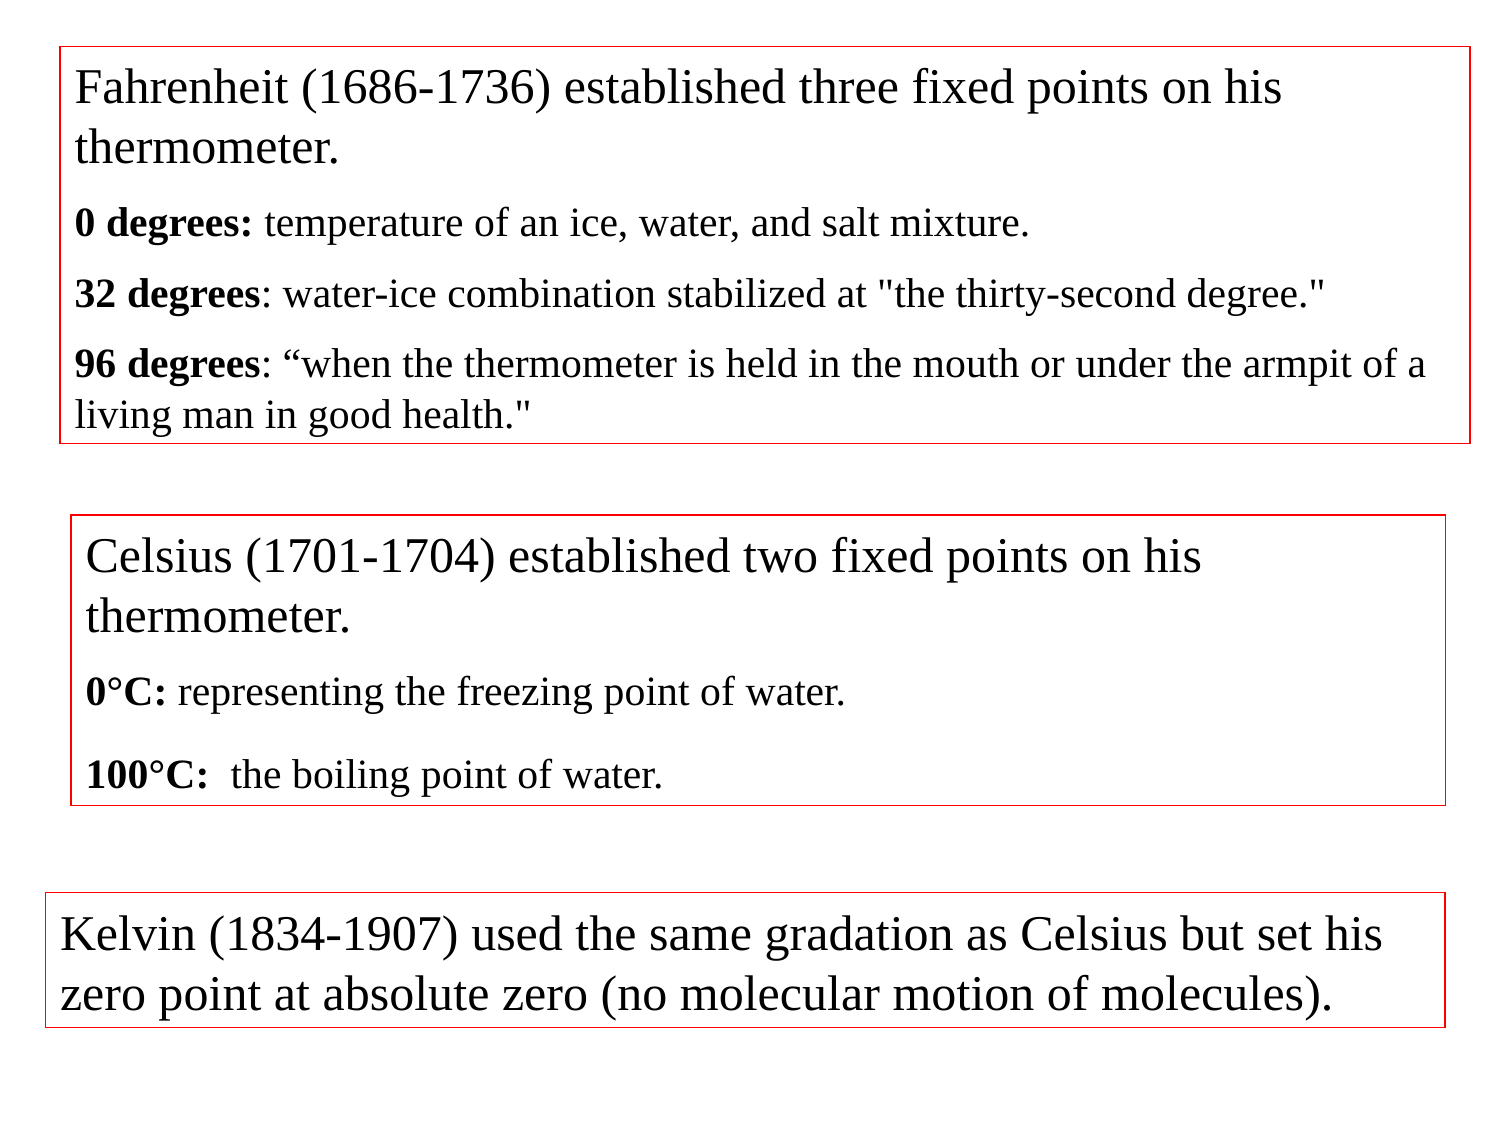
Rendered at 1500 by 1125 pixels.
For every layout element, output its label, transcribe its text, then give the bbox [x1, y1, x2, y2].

text_box Celsius (1701-1704) established two fixed points on his thermometer. 0°C: representing the freezing point of water. 100°C: the boiling point of water. [70, 515, 1446, 806]
text_box Fahrenheit (1686-1736) established three fixed points on his thermometer. 0 degrees: temperature of an ice, water, and salt mixture. 32 degrees: water-ice combination stabilized at "the thirty-second degree." 96 degrees: “when the thermometer is held in the mouth or under the armpit of a living man in good health." [59, 46, 1471, 444]
text_box Kelvin (1834-1907) used the same gradation as Celsius but set his zero point at absolute zero (no molecular motion of molecules). [45, 892, 1446, 1028]
